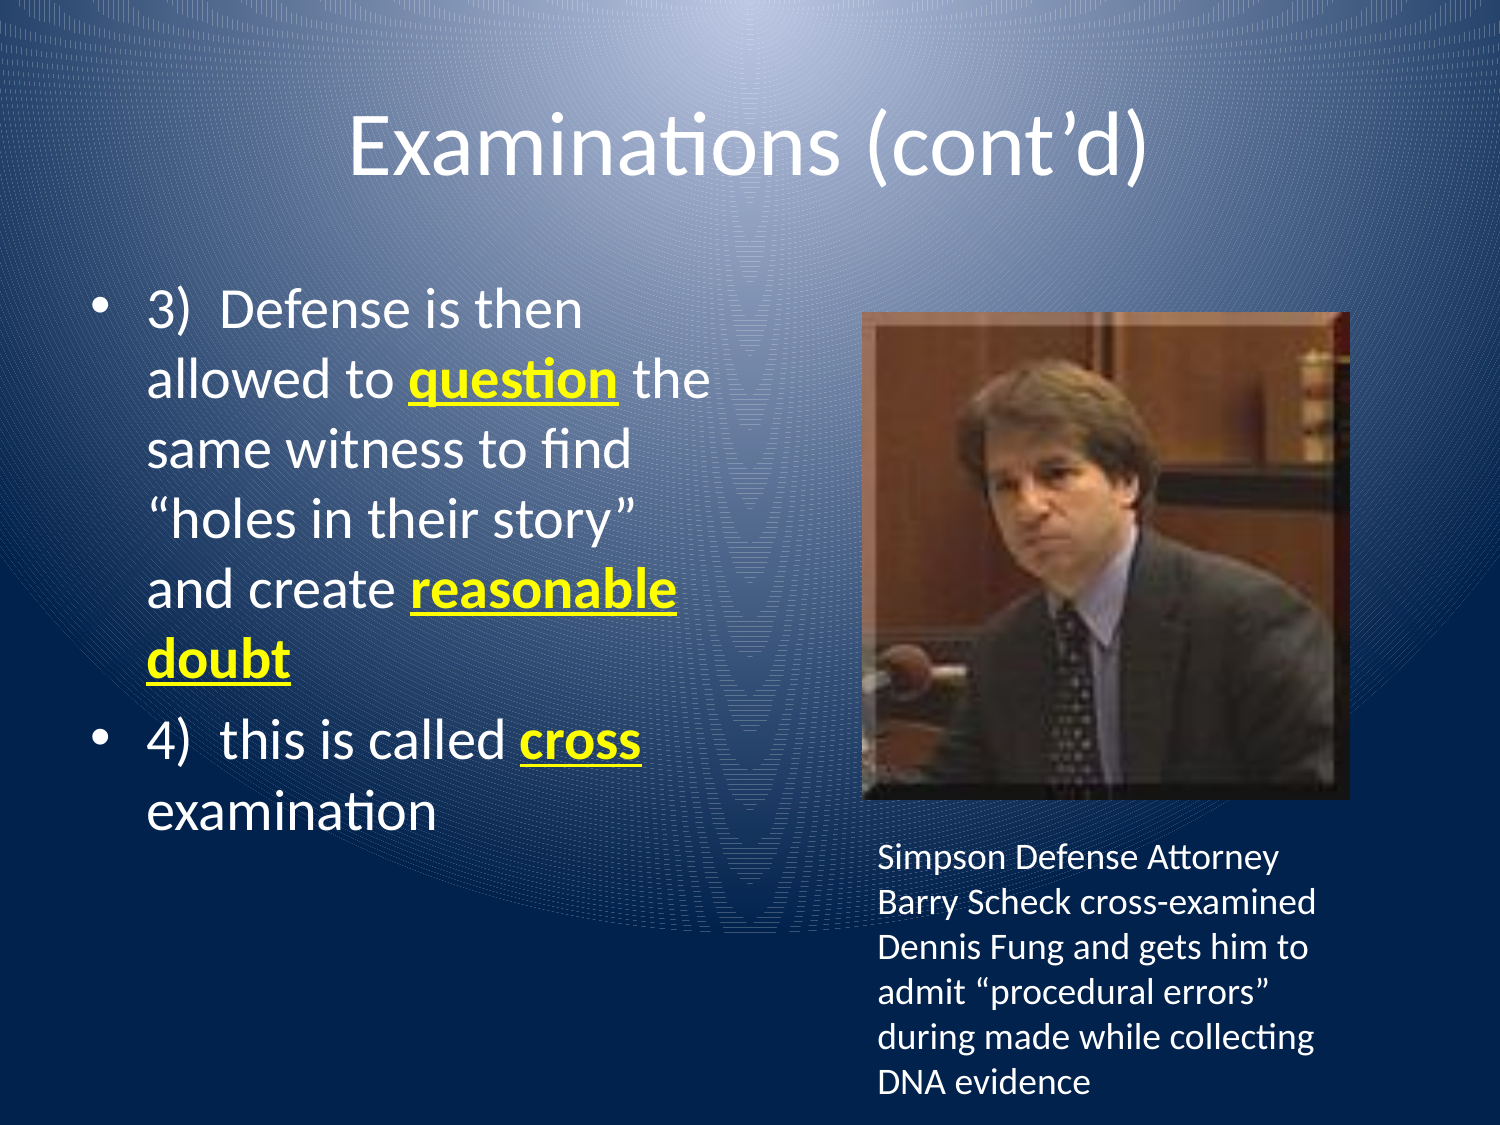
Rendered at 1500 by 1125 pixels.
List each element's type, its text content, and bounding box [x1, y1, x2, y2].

title Examinations (cont’d) [75, 45, 1425, 233]
list 3) Defense is then allowed to question the same witness to find “holes in their story” and create reasonable doubt 4) this is called cross examination [75, 262, 738, 1005]
text_box Simpson Defense Attorney Barry Scheck cross-examined Dennis Fung and gets him to admit “procedural errors” during made while collecting DNA evidence [862, 824, 1338, 1110]
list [862, 312, 1351, 801]
